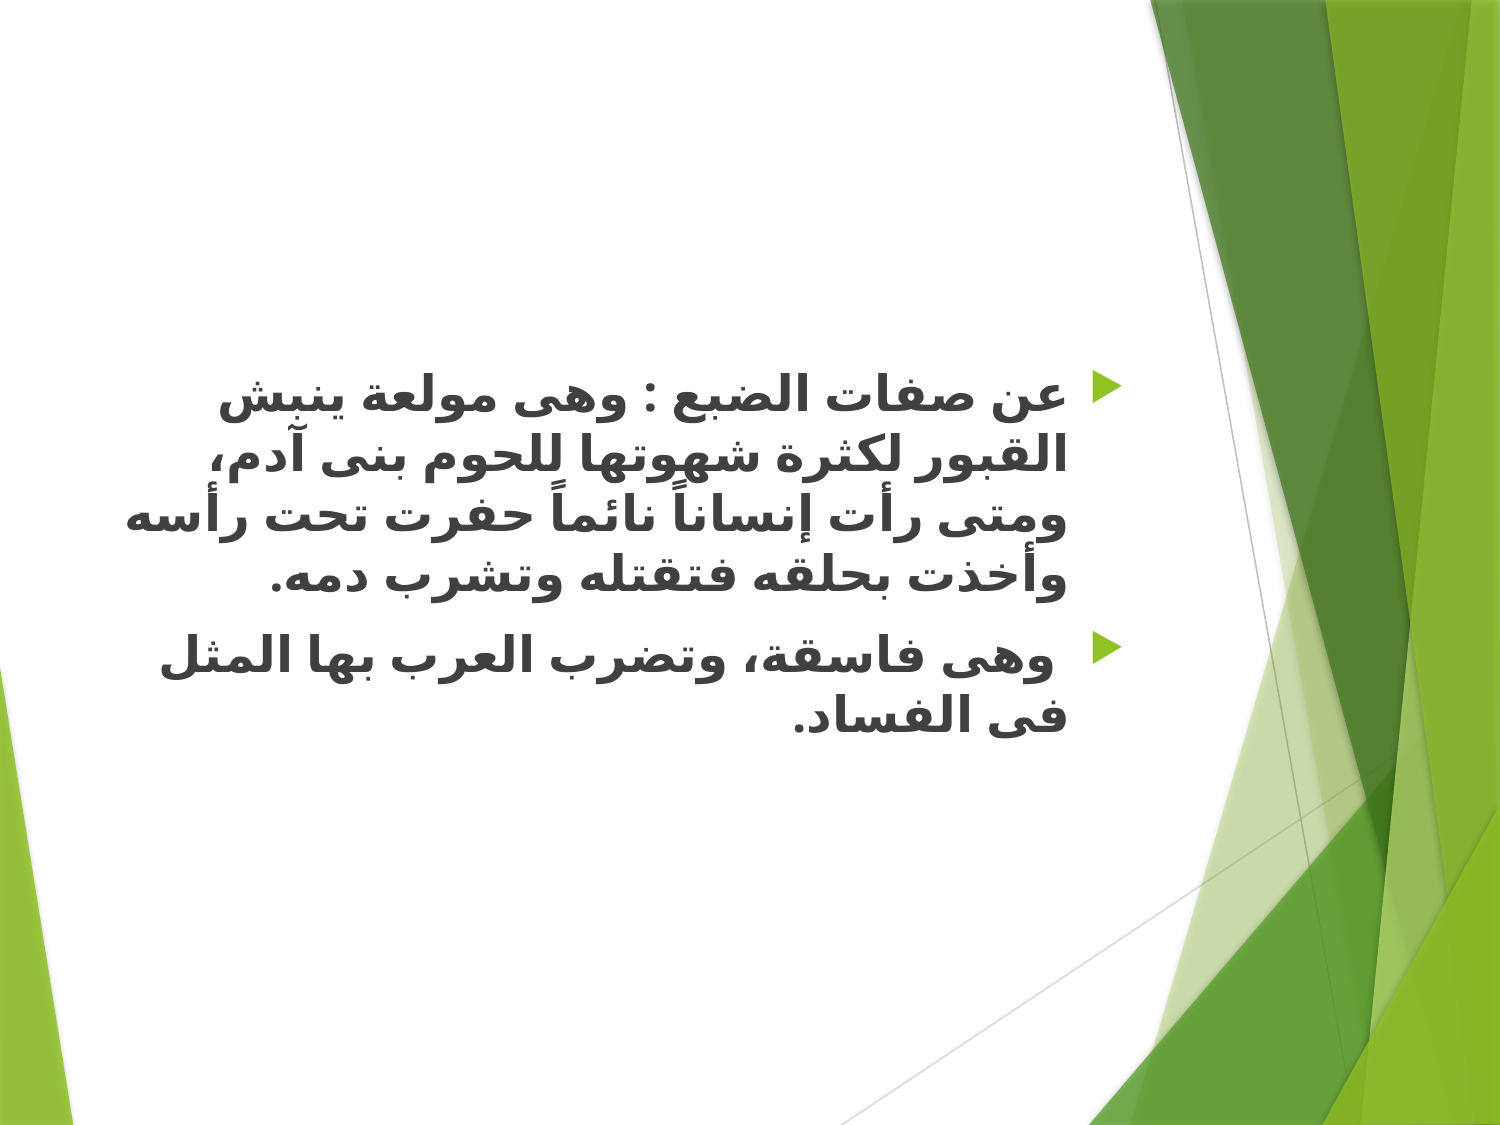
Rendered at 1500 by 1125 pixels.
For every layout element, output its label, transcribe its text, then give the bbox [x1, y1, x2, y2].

list عن صفات الضبع : وهى مولعة ينبش القبور لكثرة شهوتها للحوم بنى آدم، ومتى رأت إنساناً نائماً حفرت تحت رأسه وأخذت بحلقه فتقتله وتشرب دمه. وهى فاسقة، وتضرب العرب بها المثل فى الفساد. [99, 354, 1142, 992]
